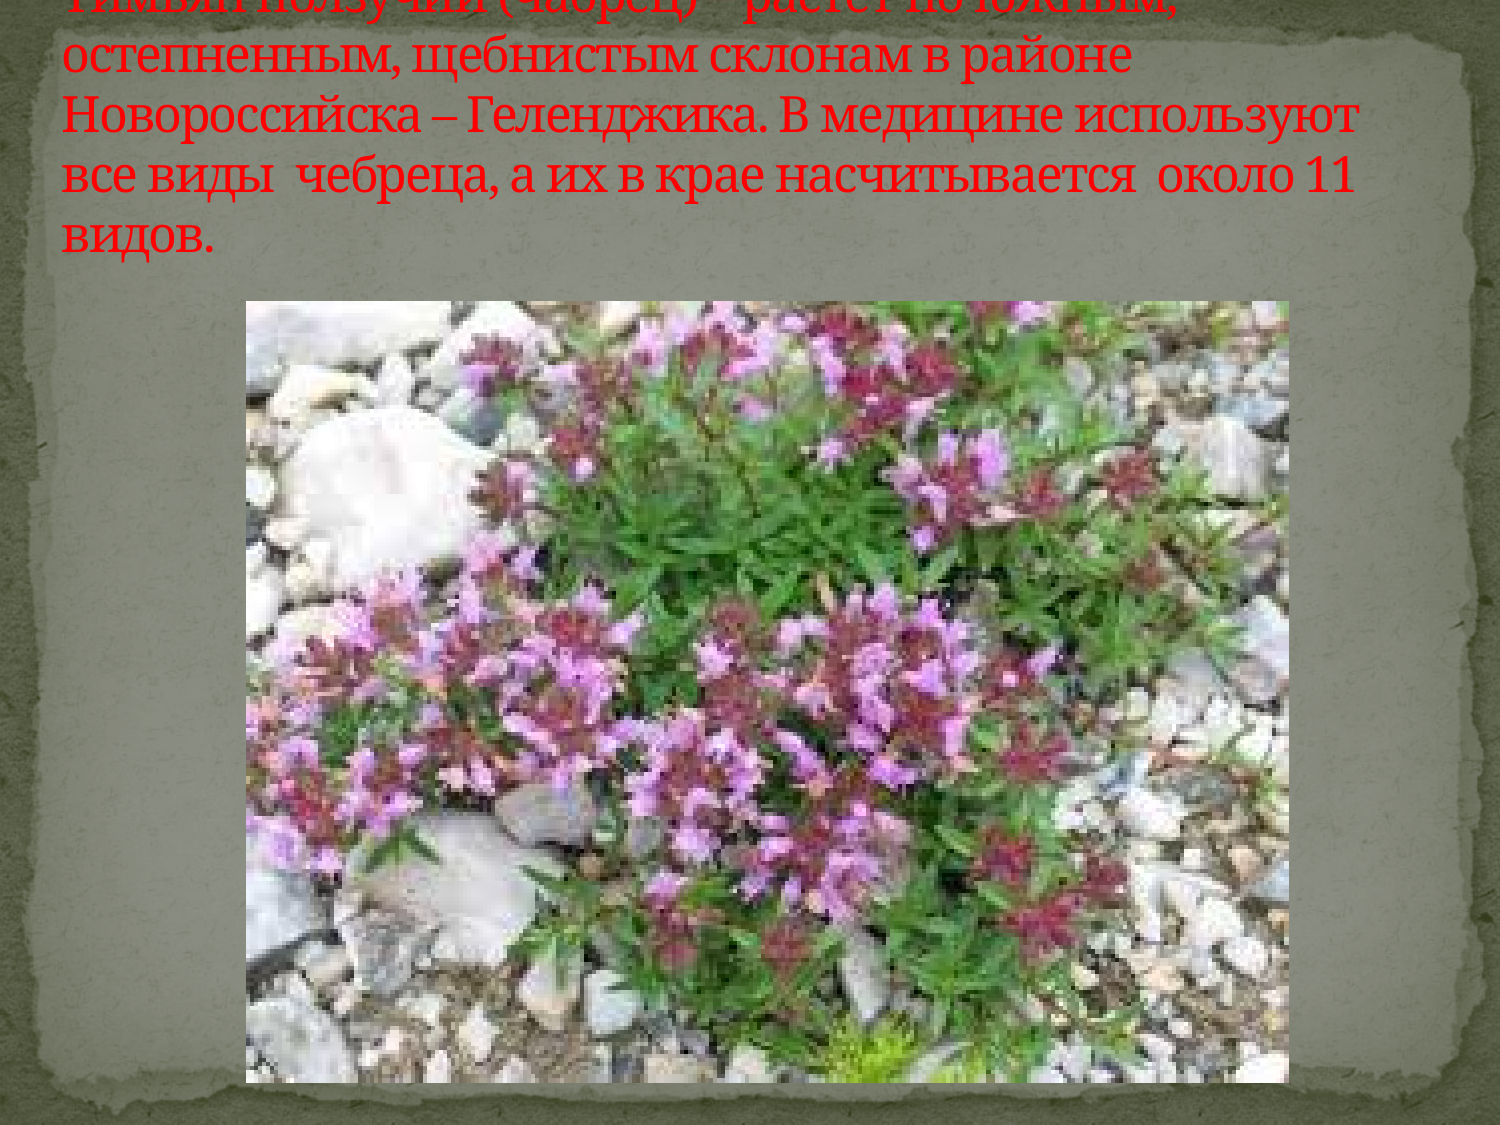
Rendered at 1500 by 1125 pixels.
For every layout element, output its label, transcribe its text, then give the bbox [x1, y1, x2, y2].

picture [246, 301, 1289, 1083]
title Тимьян ползучий (чабрец) – растет по южным, остепненным, щебнистым склонам в районе Новороссийска – Геленджика. В медицине используют все виды чебреца, а их в крае насчитывается около 11 видов. [46, 70, 1397, 271]
